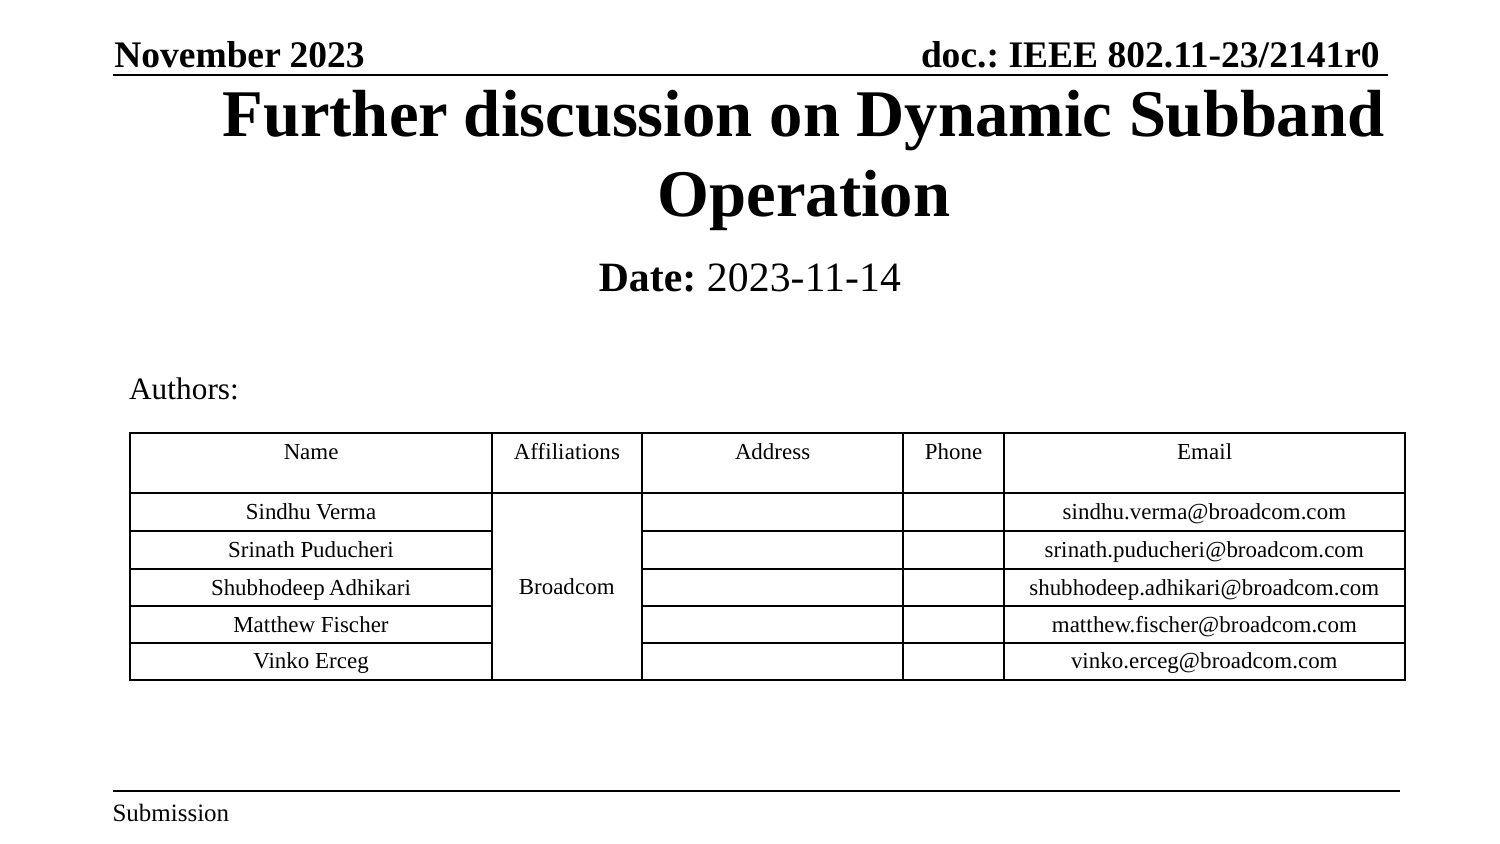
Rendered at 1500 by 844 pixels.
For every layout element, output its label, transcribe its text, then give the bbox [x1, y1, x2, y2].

table_cell Srinath Puducheri [131, 532, 491, 568]
table_cell Shubhodeep Adhikari [131, 570, 491, 605]
table_cell [904, 607, 1003, 642]
table_cell [904, 494, 1003, 530]
table_header Phone [904, 434, 1003, 492]
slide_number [114, 40, 366, 75]
text_box Authors: [117, 363, 296, 411]
table_cell [643, 532, 902, 568]
table_cell matthew.fischer@broadcom.com [1005, 607, 1404, 642]
table_cell Vinko Erceg [131, 644, 491, 679]
title Further discussion on Dynamic Subband Operation [130, 84, 1478, 216]
table_cell Matthew Fischer [131, 607, 491, 642]
table_header Email [1005, 434, 1404, 492]
table_cell [904, 570, 1003, 605]
table_header Affiliations [493, 434, 641, 492]
table_header Name [131, 434, 491, 492]
table_cell srinath.puducheri@broadcom.com [1005, 532, 1404, 568]
table_cell vinko.erceg@broadcom.com [1005, 644, 1404, 679]
table_header Address [643, 434, 902, 492]
table_cell Broadcom [493, 494, 641, 679]
table_cell [904, 644, 1003, 679]
table_cell shubhodeep.adhikari@broadcom.com [1005, 570, 1404, 605]
table_cell [643, 570, 902, 605]
table_cell Sindhu Verma [131, 494, 491, 530]
table_cell sindhu.verma@broadcom.com [1005, 494, 1404, 530]
list Date: 2023-11-14 [112, 242, 1388, 290]
table_cell [643, 607, 902, 642]
table_cell [904, 532, 1003, 568]
table_cell [643, 494, 902, 530]
table_cell [643, 644, 902, 679]
